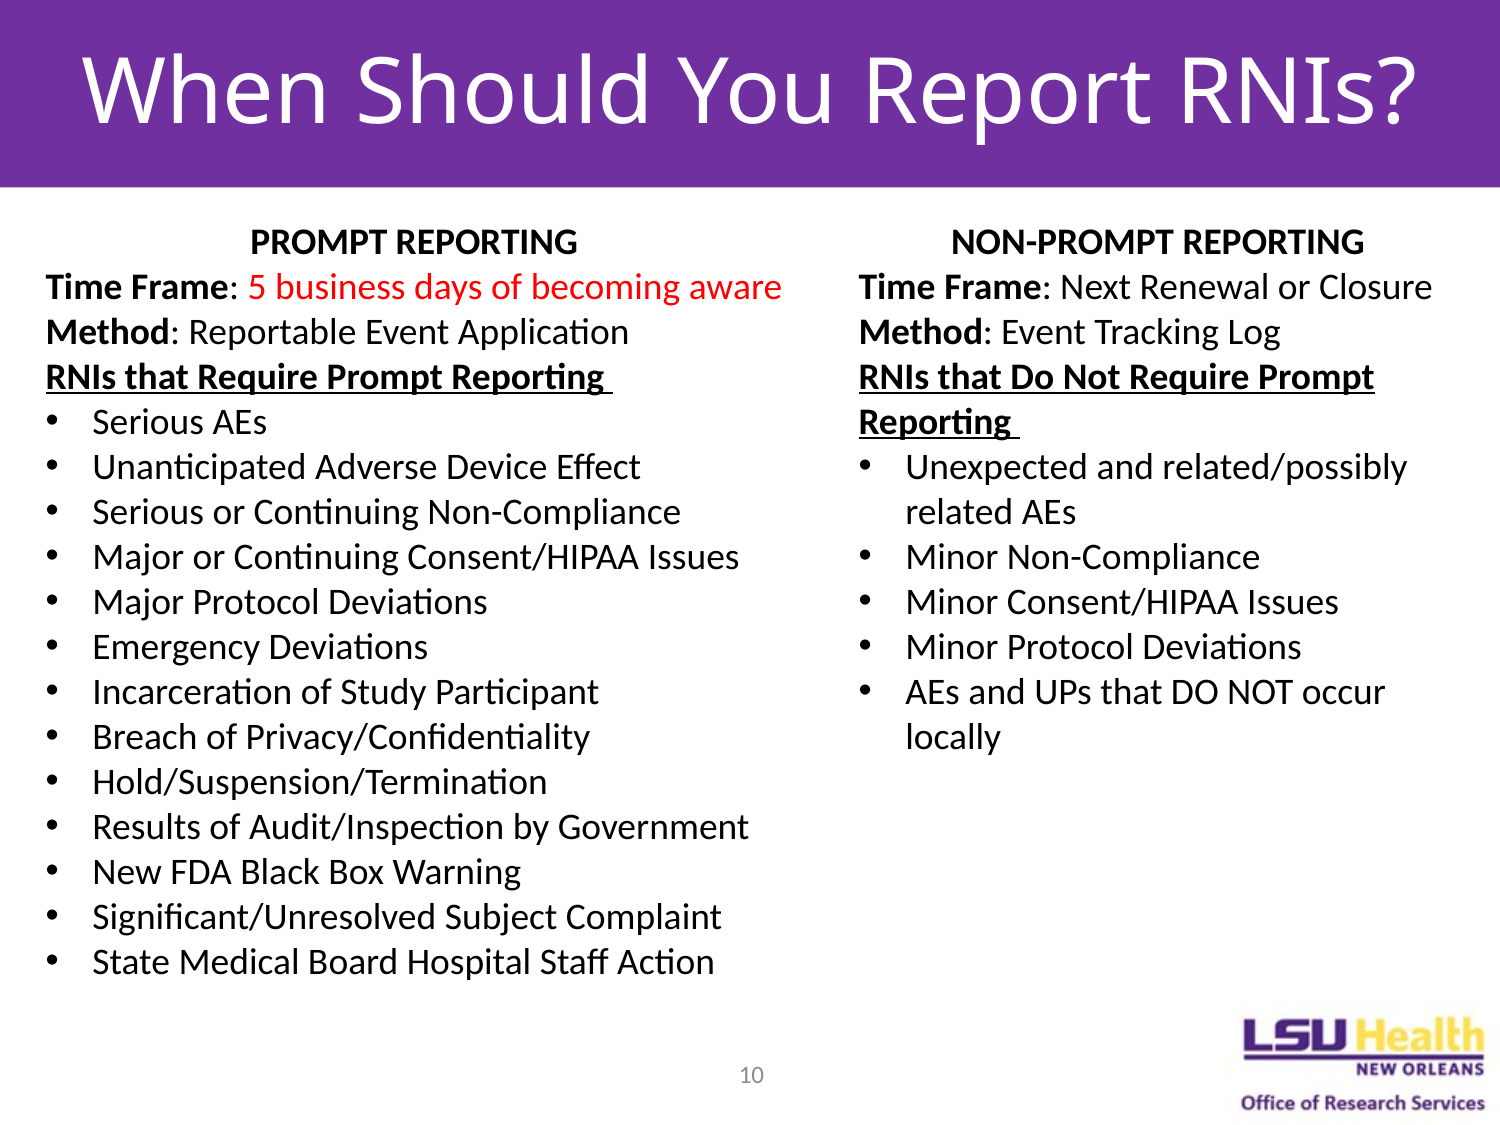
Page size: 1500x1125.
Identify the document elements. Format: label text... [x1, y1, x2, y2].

text_box NON-PROMPT REPORTING Time Frame: Next Renewal or Closure Method: Event Tracking Log RNIs that Do Not Require Prompt Reporting Unexpected and related/possibly related AEs Minor Non-Compliance Minor Consent/HIPAA Issues Minor Protocol Deviations AEs and UPs that DO NOT occur locally [843, 209, 1473, 765]
title When Should You Report RNIs? [0, 0, 1500, 188]
slide_number 10 [701, 1044, 802, 1104]
text_box PROMPT REPORTING Time Frame: 5 business days of becoming aware Method: Reportable Event Application RNIs that Require Prompt Reporting Serious AEs Unanticipated Adverse Device Effect Serious or Continuing Non-Compliance Major or Continuing Consent/HIPAA Issues Major Protocol Deviations Emergency Deviations Incarceration of Study Participant Breach of Privacy/Confidentiality Hold/Suspension/Termination Results of Audit/Inspection by Government New FDA Black Box Warning Significant/Unresolved Subject Complaint State Medical Board Hospital Staff Action [30, 209, 798, 990]
picture [0, 188, 1500, 1125]
